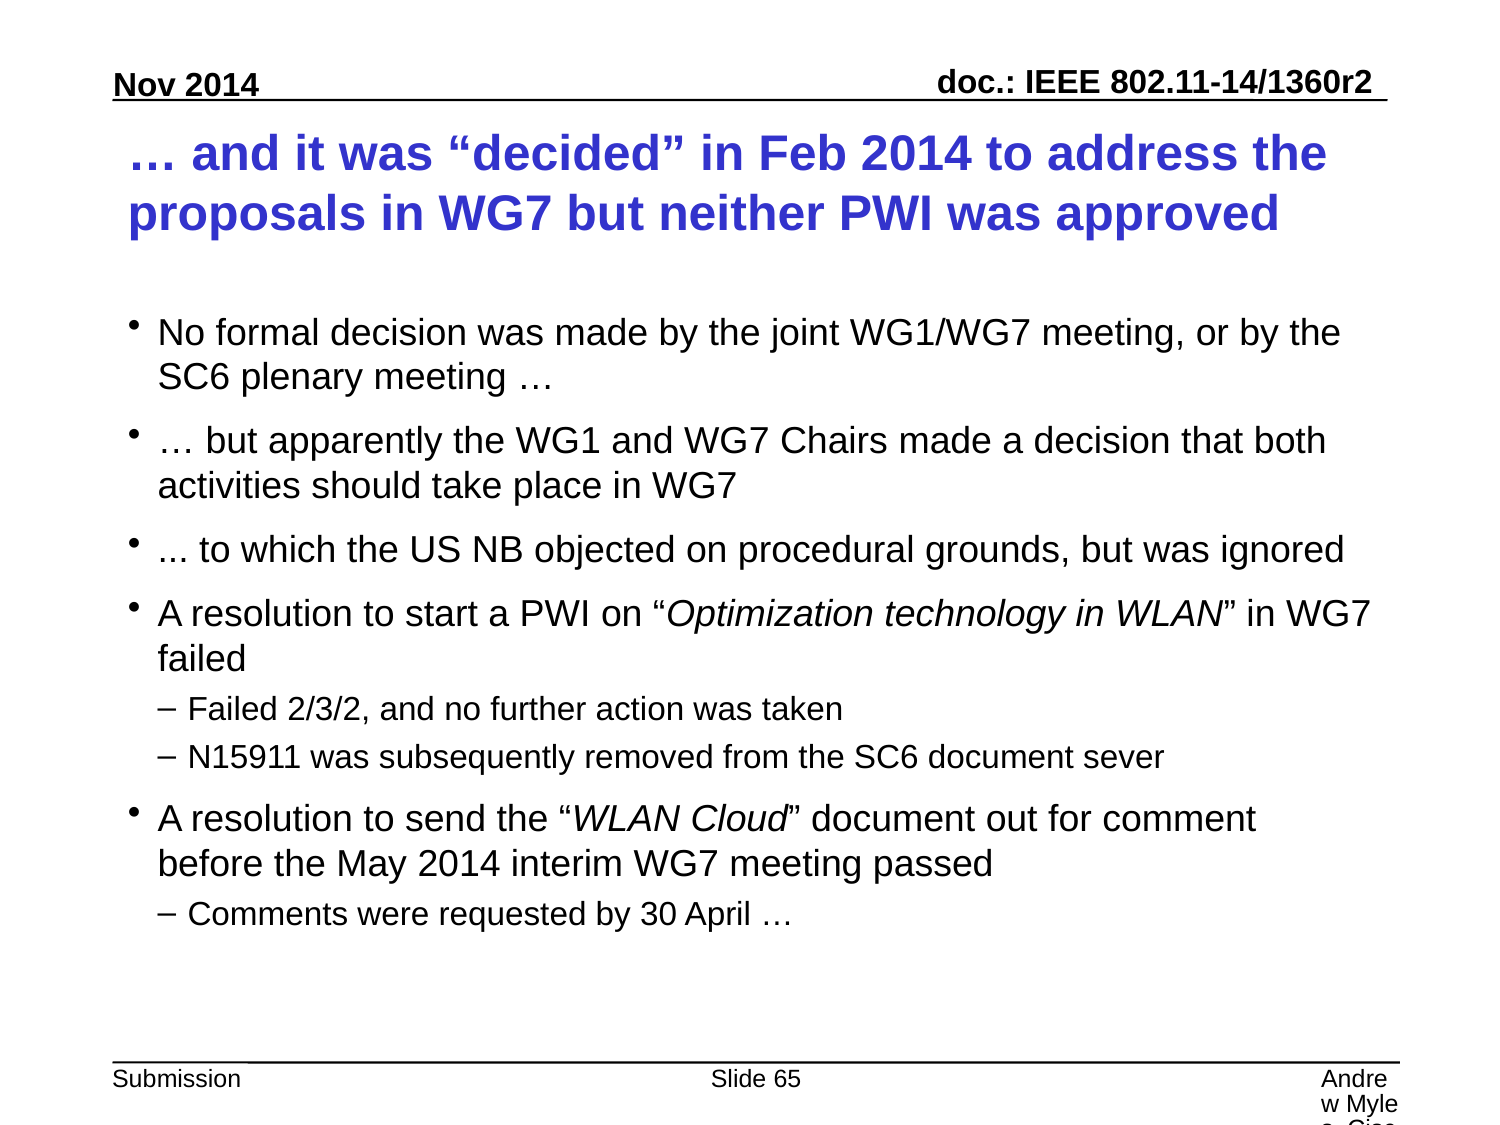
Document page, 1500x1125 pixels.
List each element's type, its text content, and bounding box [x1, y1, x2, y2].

title … and it was “decided” in Feb 2014 to address the proposals in WG7 but neither PWI was approved [112, 112, 1388, 288]
slide_number Slide 65 [709, 1061, 803, 1093]
list No formal decision was made by the joint WG1/WG7 meeting, or by the SC6 plenary meeting … … but apparently the WG1 and WG7 Chairs made a decision that both activities should take place in WG7 ... to which the US NB objected on procedural grounds, but was ignored A resolution to start a PWI on “Optimization technology in WLAN” in WG7 failed Failed 2/3/2, and no further action was taken N15911 was subsequently removed from the SC6 document sever A resolution to send the “WLAN Cloud” document out for comment before the May 2014 interim WG7 meeting passed Comments were requested by 30 April … [112, 299, 1388, 975]
footer Andrew Myles, Cisco [1320, 1061, 1402, 1093]
